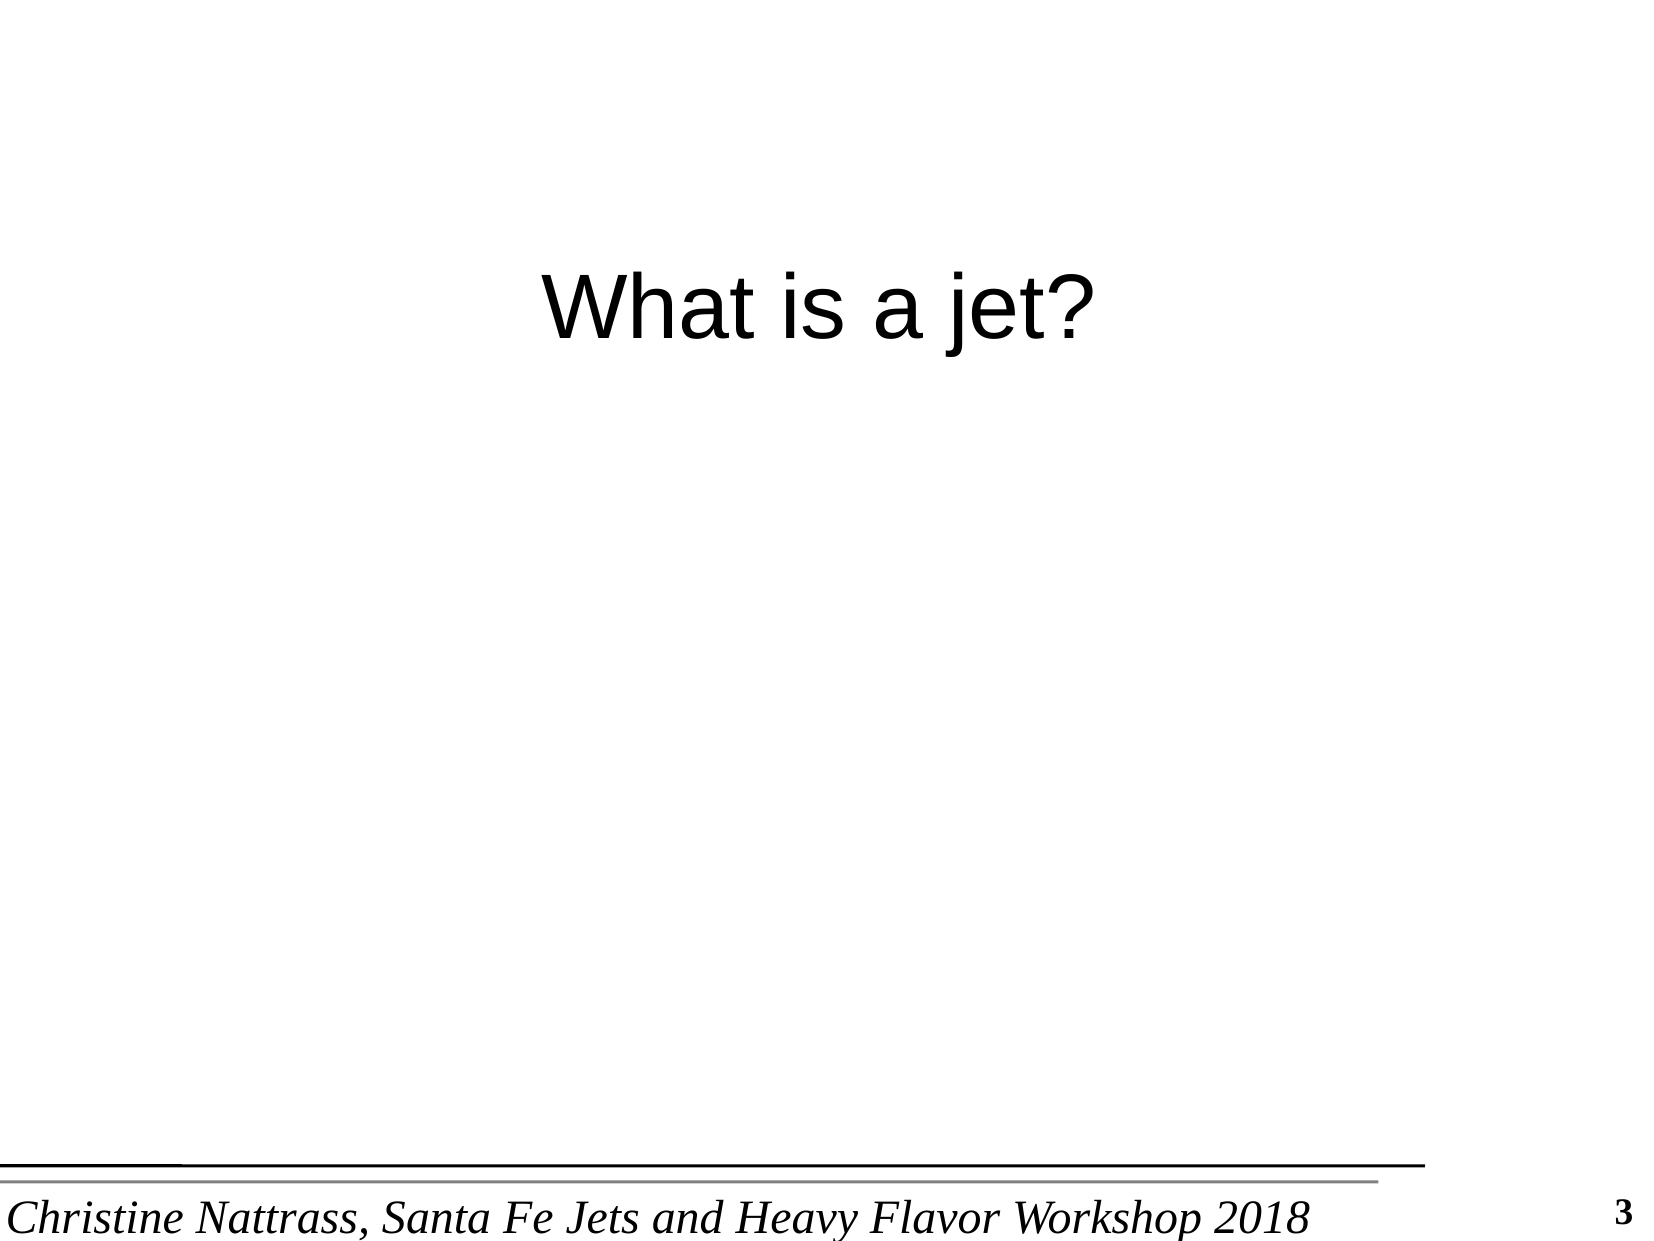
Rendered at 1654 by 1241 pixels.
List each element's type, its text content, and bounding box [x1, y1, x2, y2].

text_box What is a jet? [75, 198, 1564, 406]
